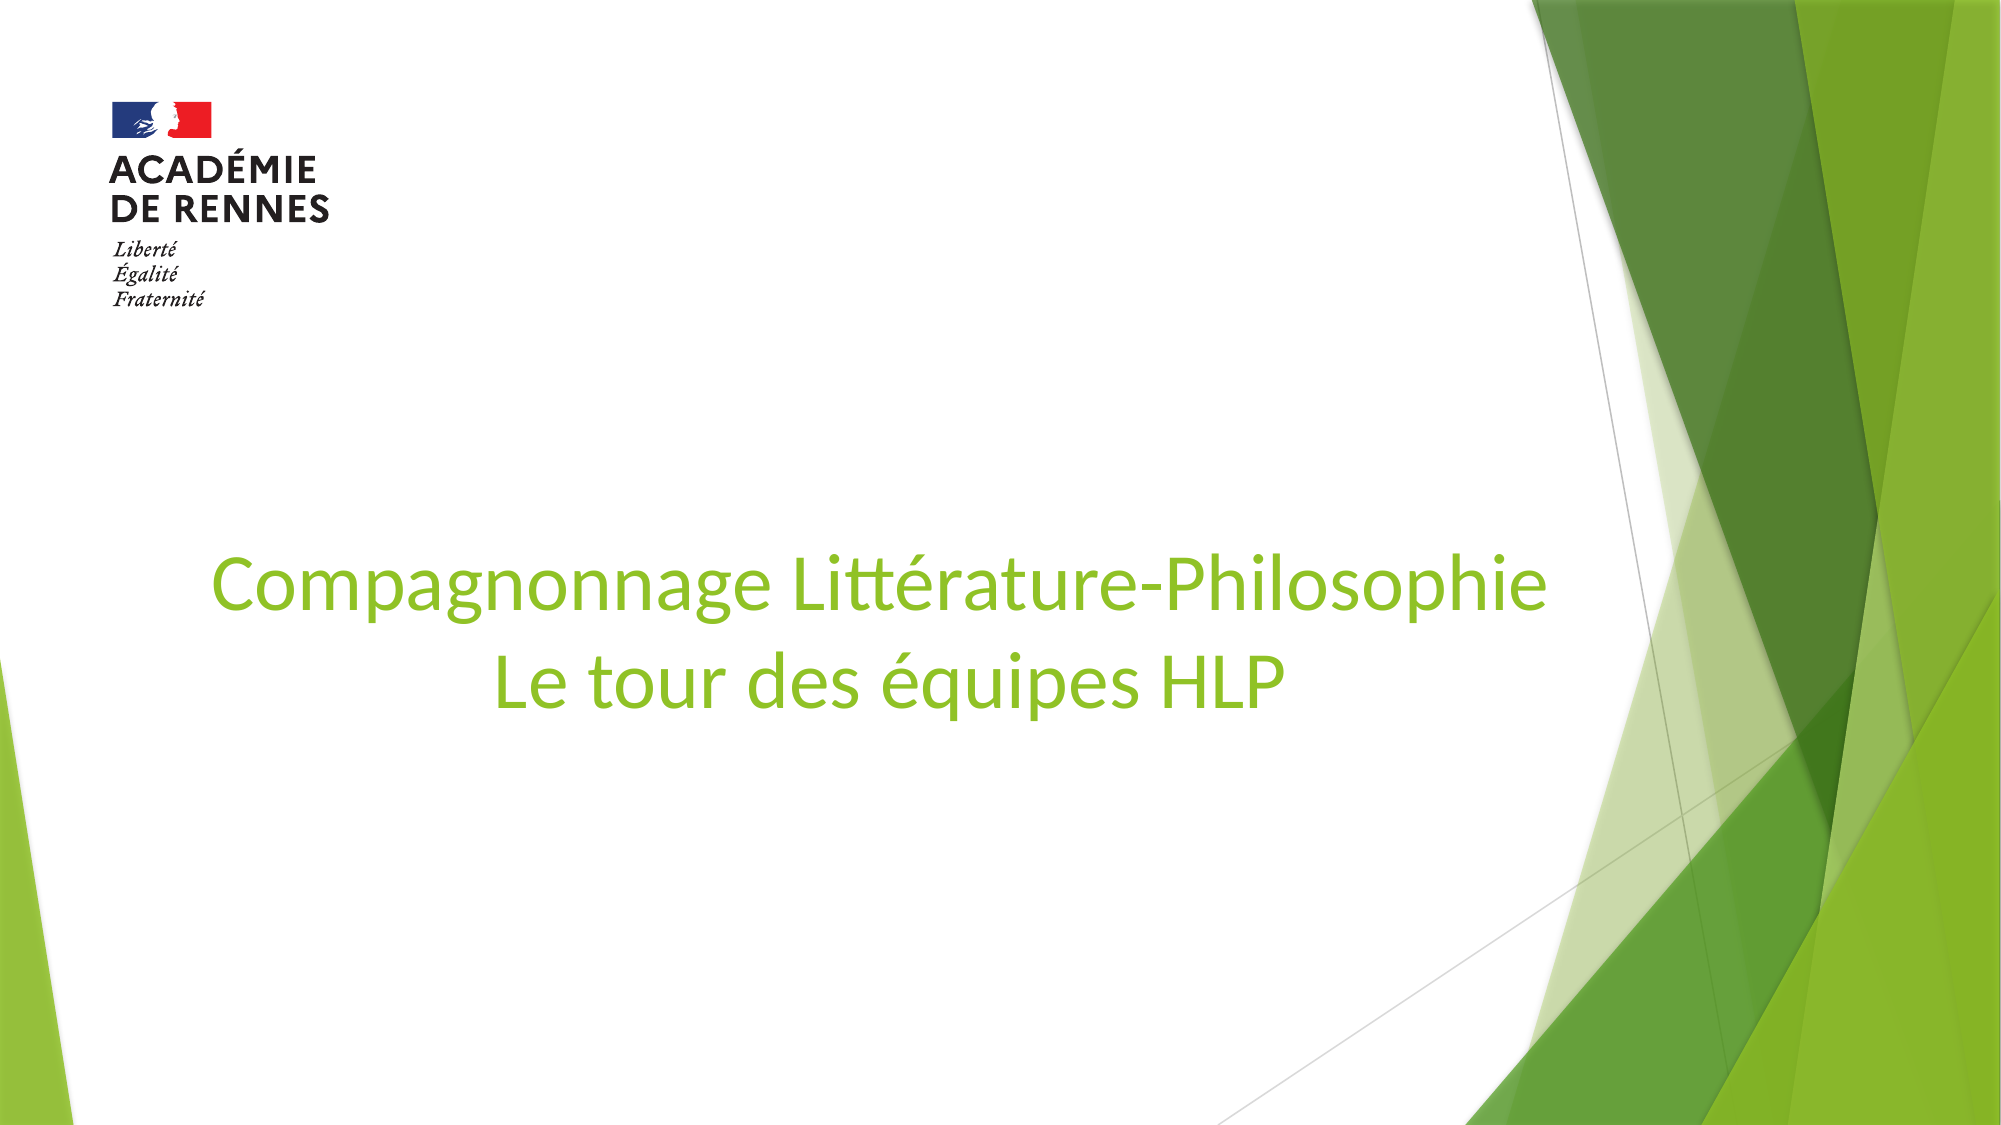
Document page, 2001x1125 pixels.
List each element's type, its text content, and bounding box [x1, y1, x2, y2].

title Compagnonnage Littérature-Philosophie Le tour des équipes HLP [186, 487, 1597, 767]
picture [75, 64, 367, 344]
